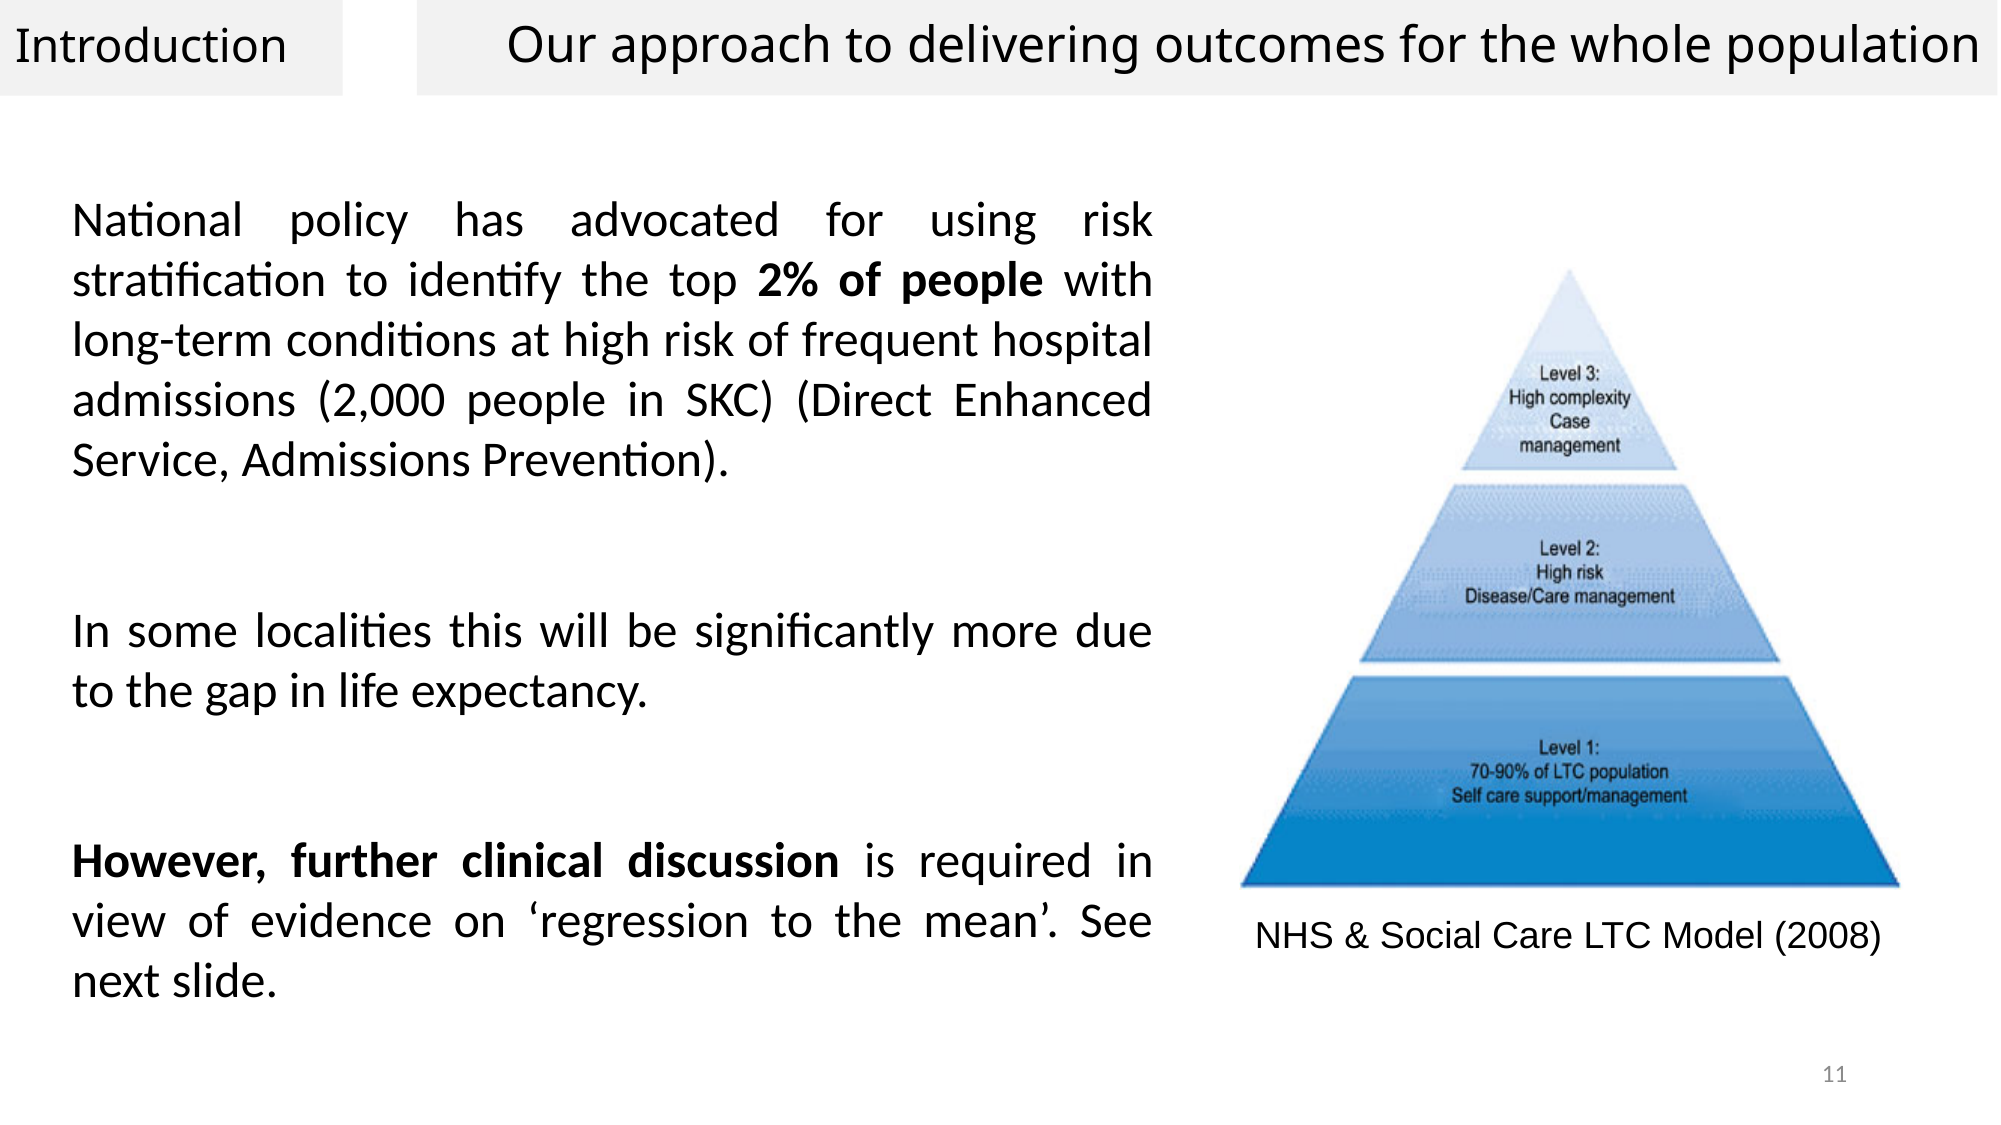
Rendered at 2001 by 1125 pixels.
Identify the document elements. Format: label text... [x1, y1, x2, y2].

text_box National policy has advocated for using risk stratification to identify the top 2% of people with long-term conditions at high risk of frequent hospital admissions (2,000 people in SKC) (Direct Enhanced Service, Admissions Prevention). In some localities this will be significantly more due to the gap in life expectancy. However, further clinical discussion is required in view of evidence on ‘regression to the mean’. See next slide. [57, 179, 1169, 1100]
text_box Introduction [0, 0, 343, 96]
title Our approach to delivering outcomes for the whole population [416, 0, 1998, 96]
picture [1239, 267, 1904, 890]
text_box NHS & Social Care LTC Model (2008) [1240, 904, 1898, 964]
slide_number 11 [1412, 1042, 1863, 1103]
